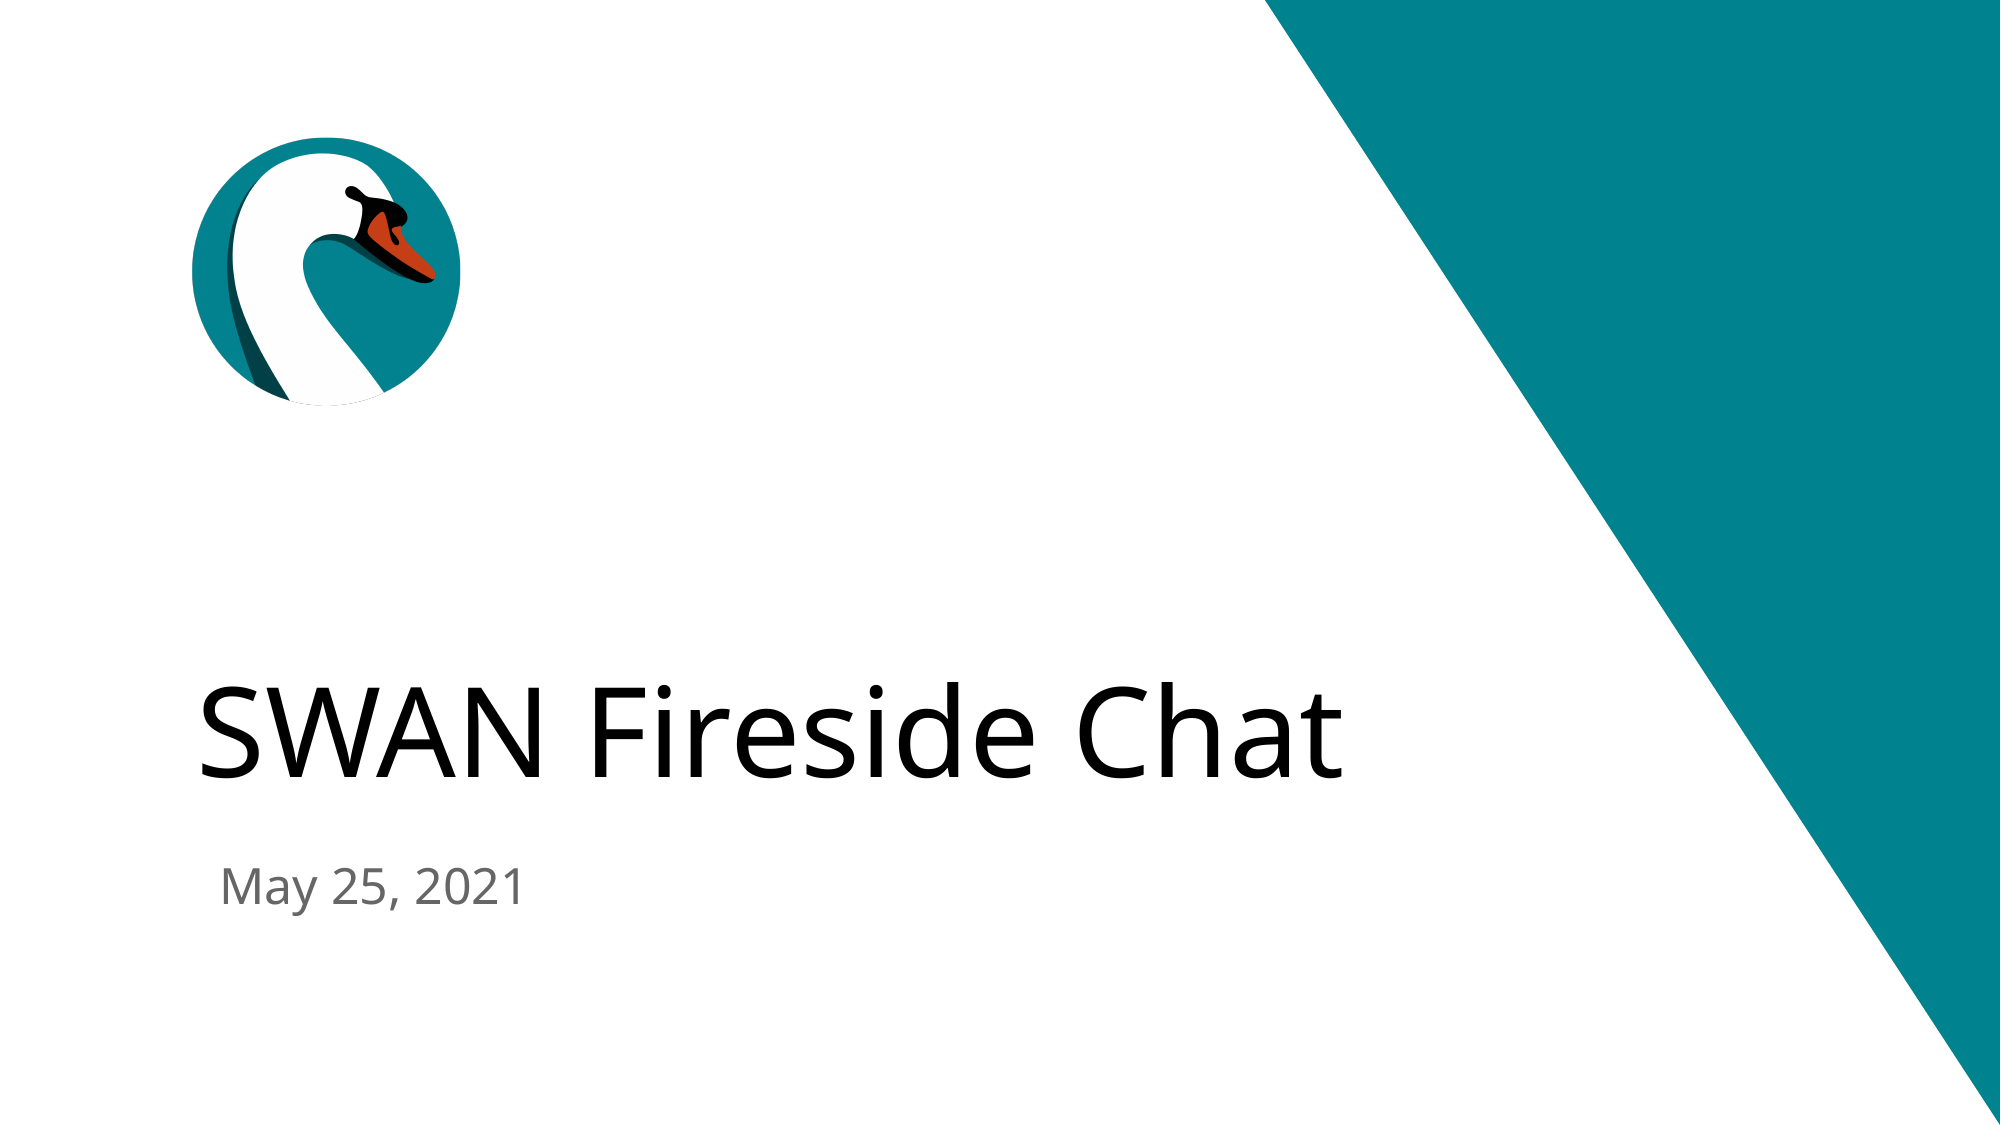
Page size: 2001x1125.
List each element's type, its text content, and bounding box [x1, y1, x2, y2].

title SWAN Fireside Chat [181, 420, 1397, 813]
subtitle May 25, 2021 [204, 853, 1420, 1125]
picture [183, 121, 471, 420]
